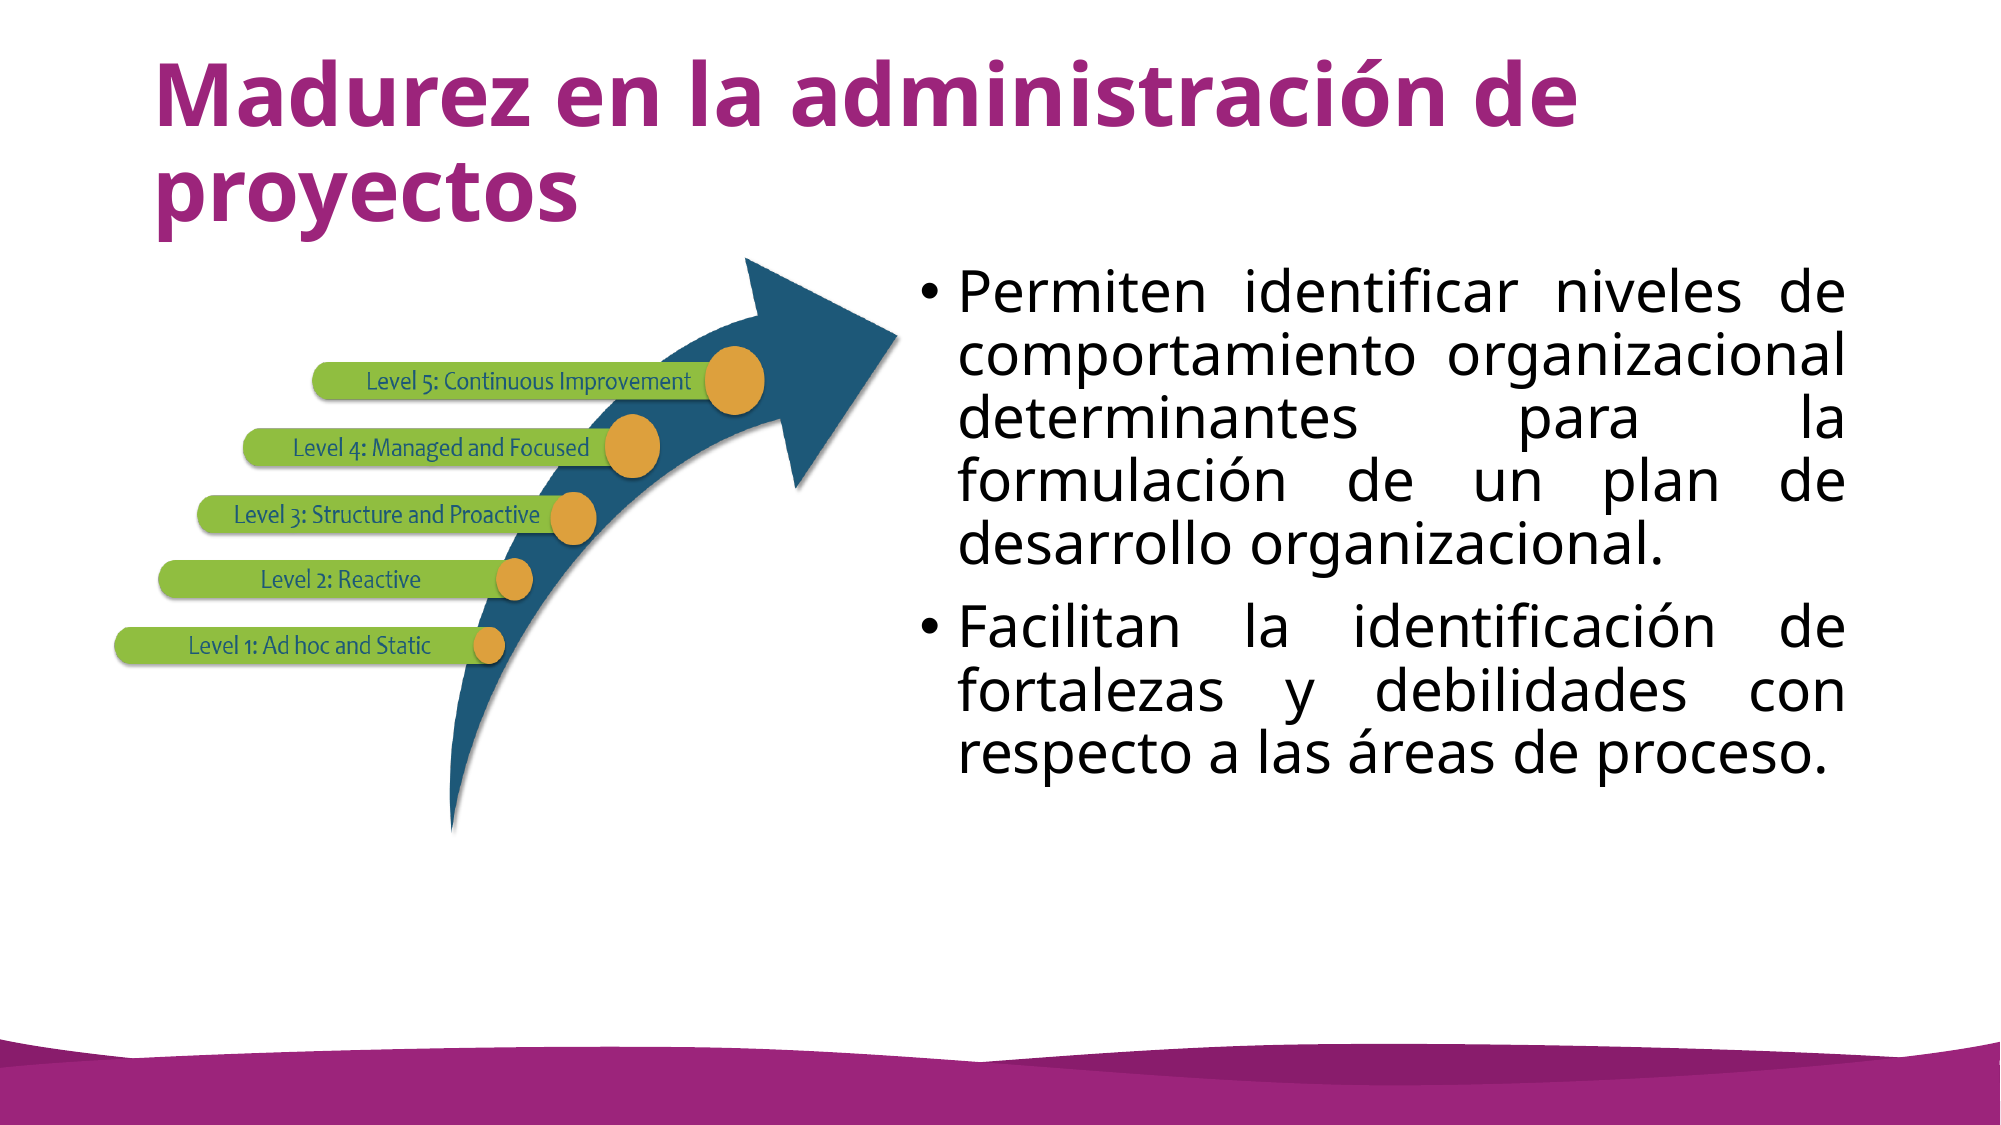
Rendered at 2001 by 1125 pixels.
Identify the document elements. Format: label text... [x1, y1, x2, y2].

title Madurez en la administración de proyectos [137, 37, 1863, 254]
picture [109, 254, 905, 842]
list Permiten identificar niveles de comportamiento organizacional determinantes para la formulación de un plan de desarrollo organizacional. Facilitan la identificación de fortalezas y debilidades con respecto a las áreas de proceso. [904, 254, 1863, 883]
